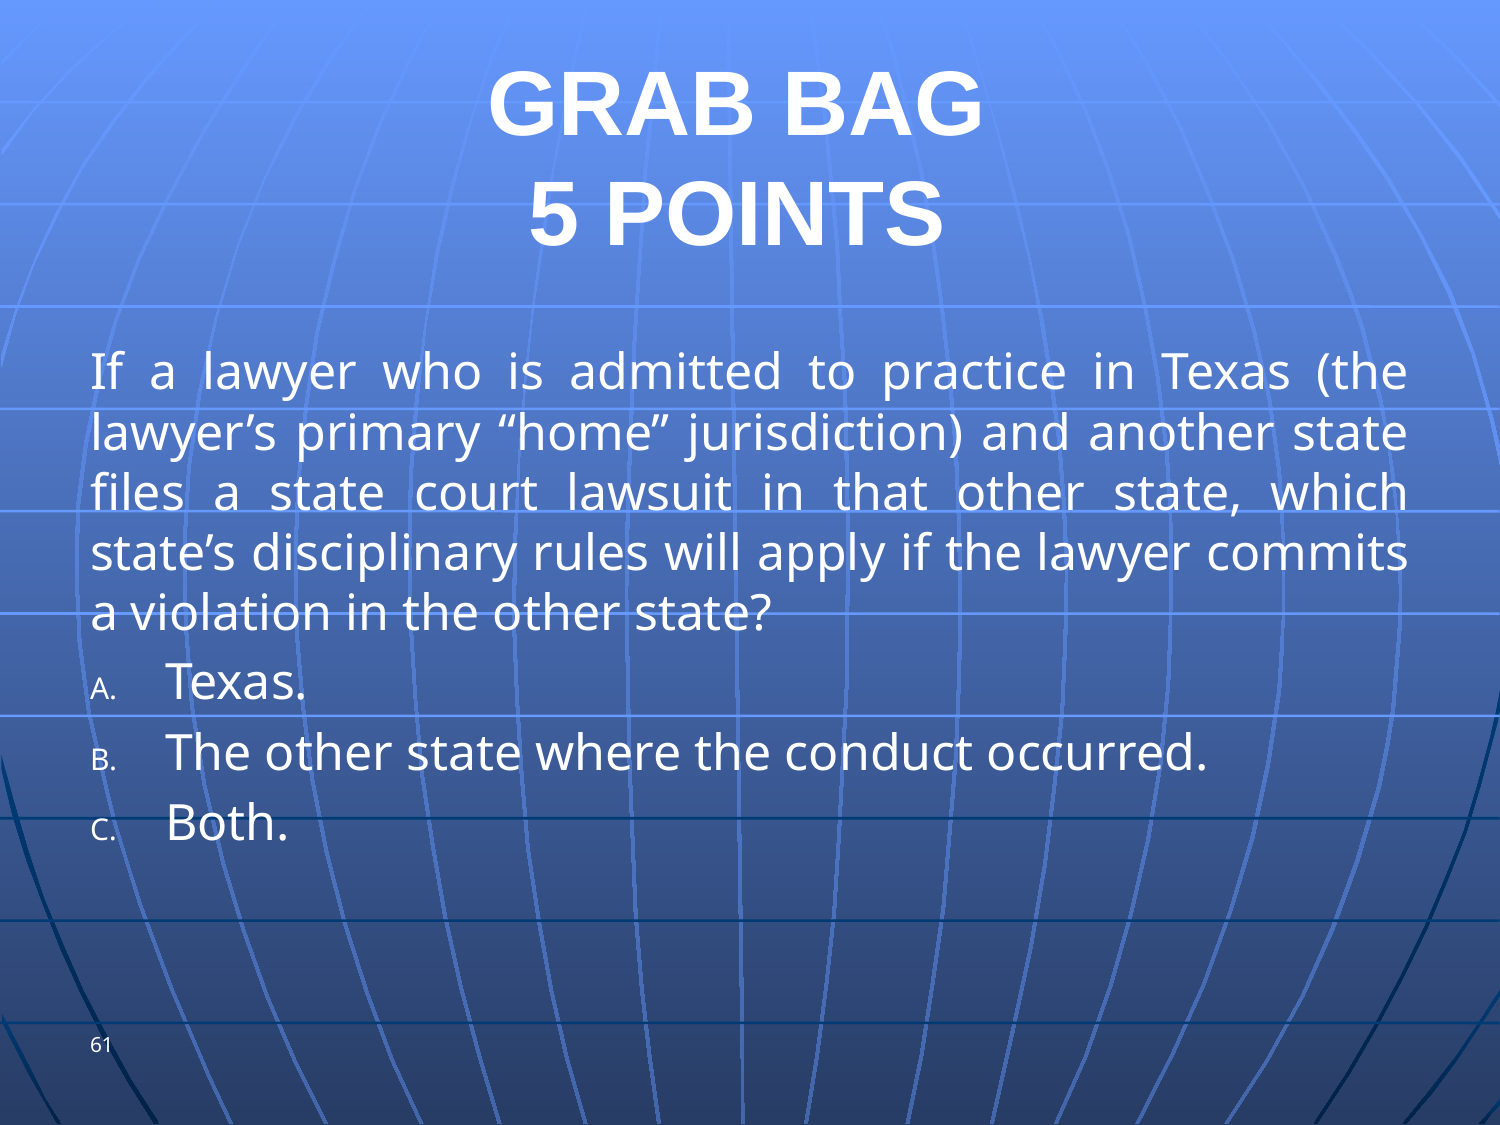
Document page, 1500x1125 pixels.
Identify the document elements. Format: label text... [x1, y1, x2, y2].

list If a lawyer who is admitted to practice in Texas (the lawyer’s primary “home” jurisdiction) and another state files a state court lawsuit in that other state, which state’s disciplinary rules will apply if the lawyer commits a violation in the other state? Texas. The other state where the conduct occurred. Both. [74, 262, 1426, 1006]
slide_number 61 [74, 1023, 426, 1100]
title GRAB BAG 5 POINTS [74, 45, 1426, 262]
